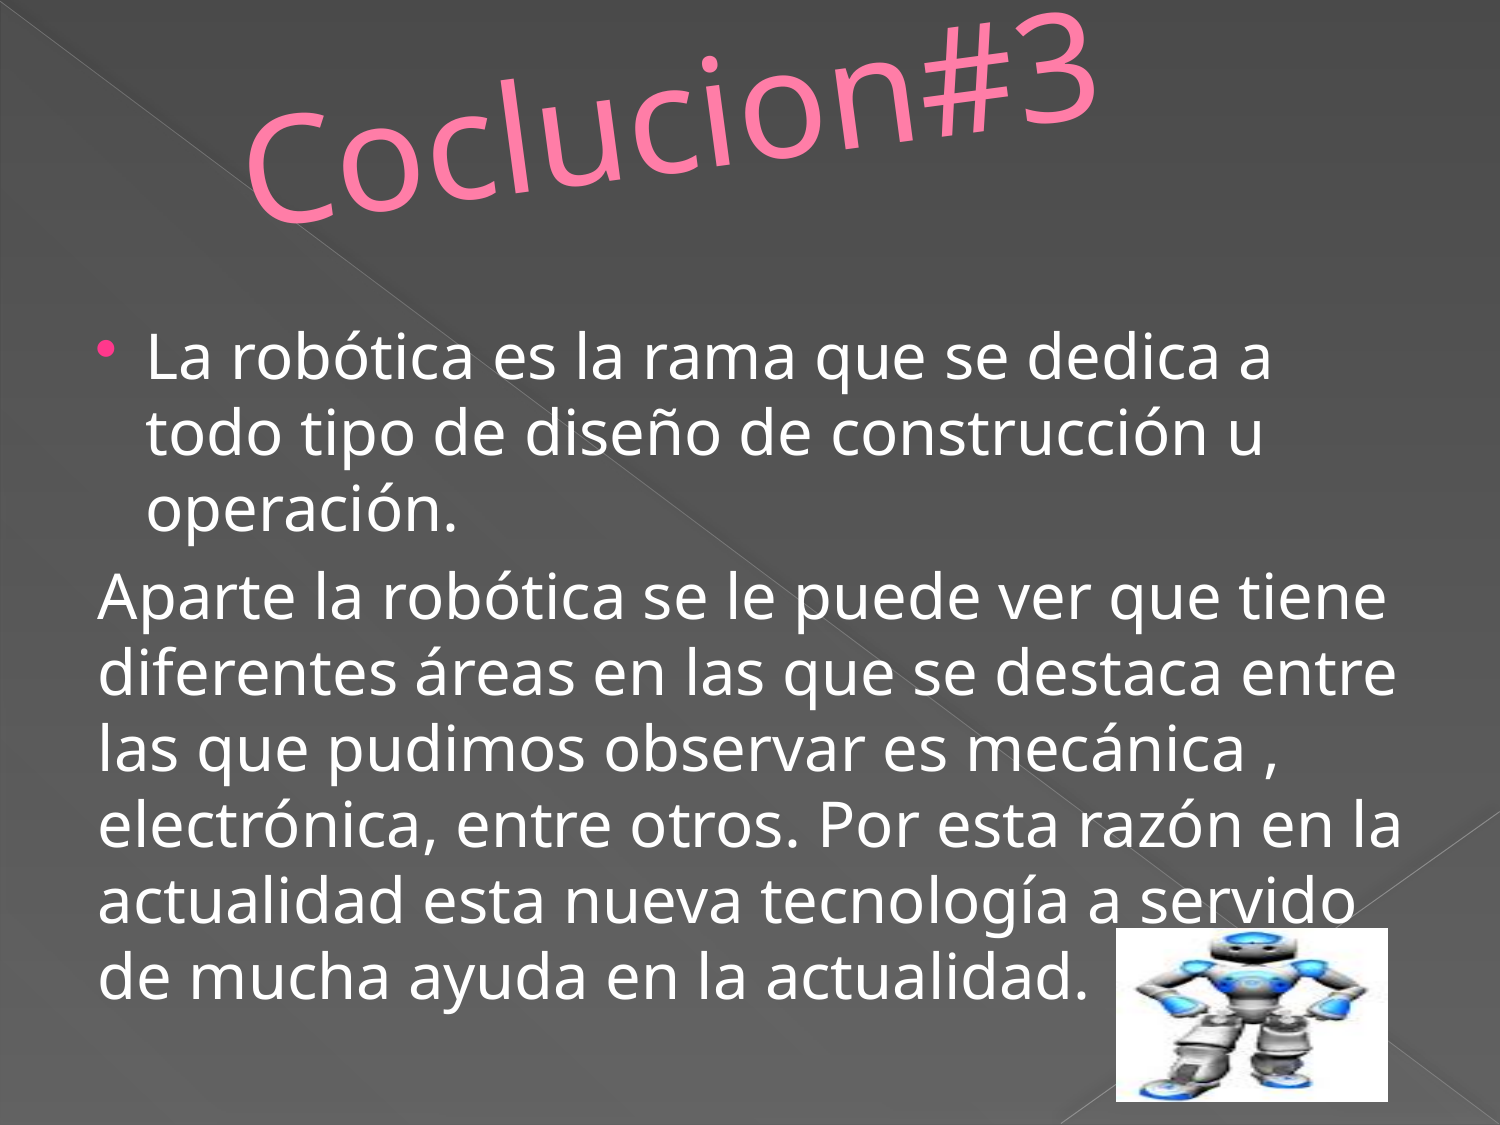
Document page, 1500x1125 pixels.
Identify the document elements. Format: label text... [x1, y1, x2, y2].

list La robótica es la rama que se dedica a todo tipo de diseño de construcción u operación. Aparte la robótica se le puede ver que tiene diferentes áreas en las que se destaca entre las que pudimos observar es mecánica , electrónica, entre otros. Por esta razón en la actualidad esta nueva tecnología a servido de mucha ayuda en la actualidad. [75, 308, 1425, 1059]
picture [1115, 928, 1389, 1102]
title Coclucion#3 [131, 0, 1500, 297]
